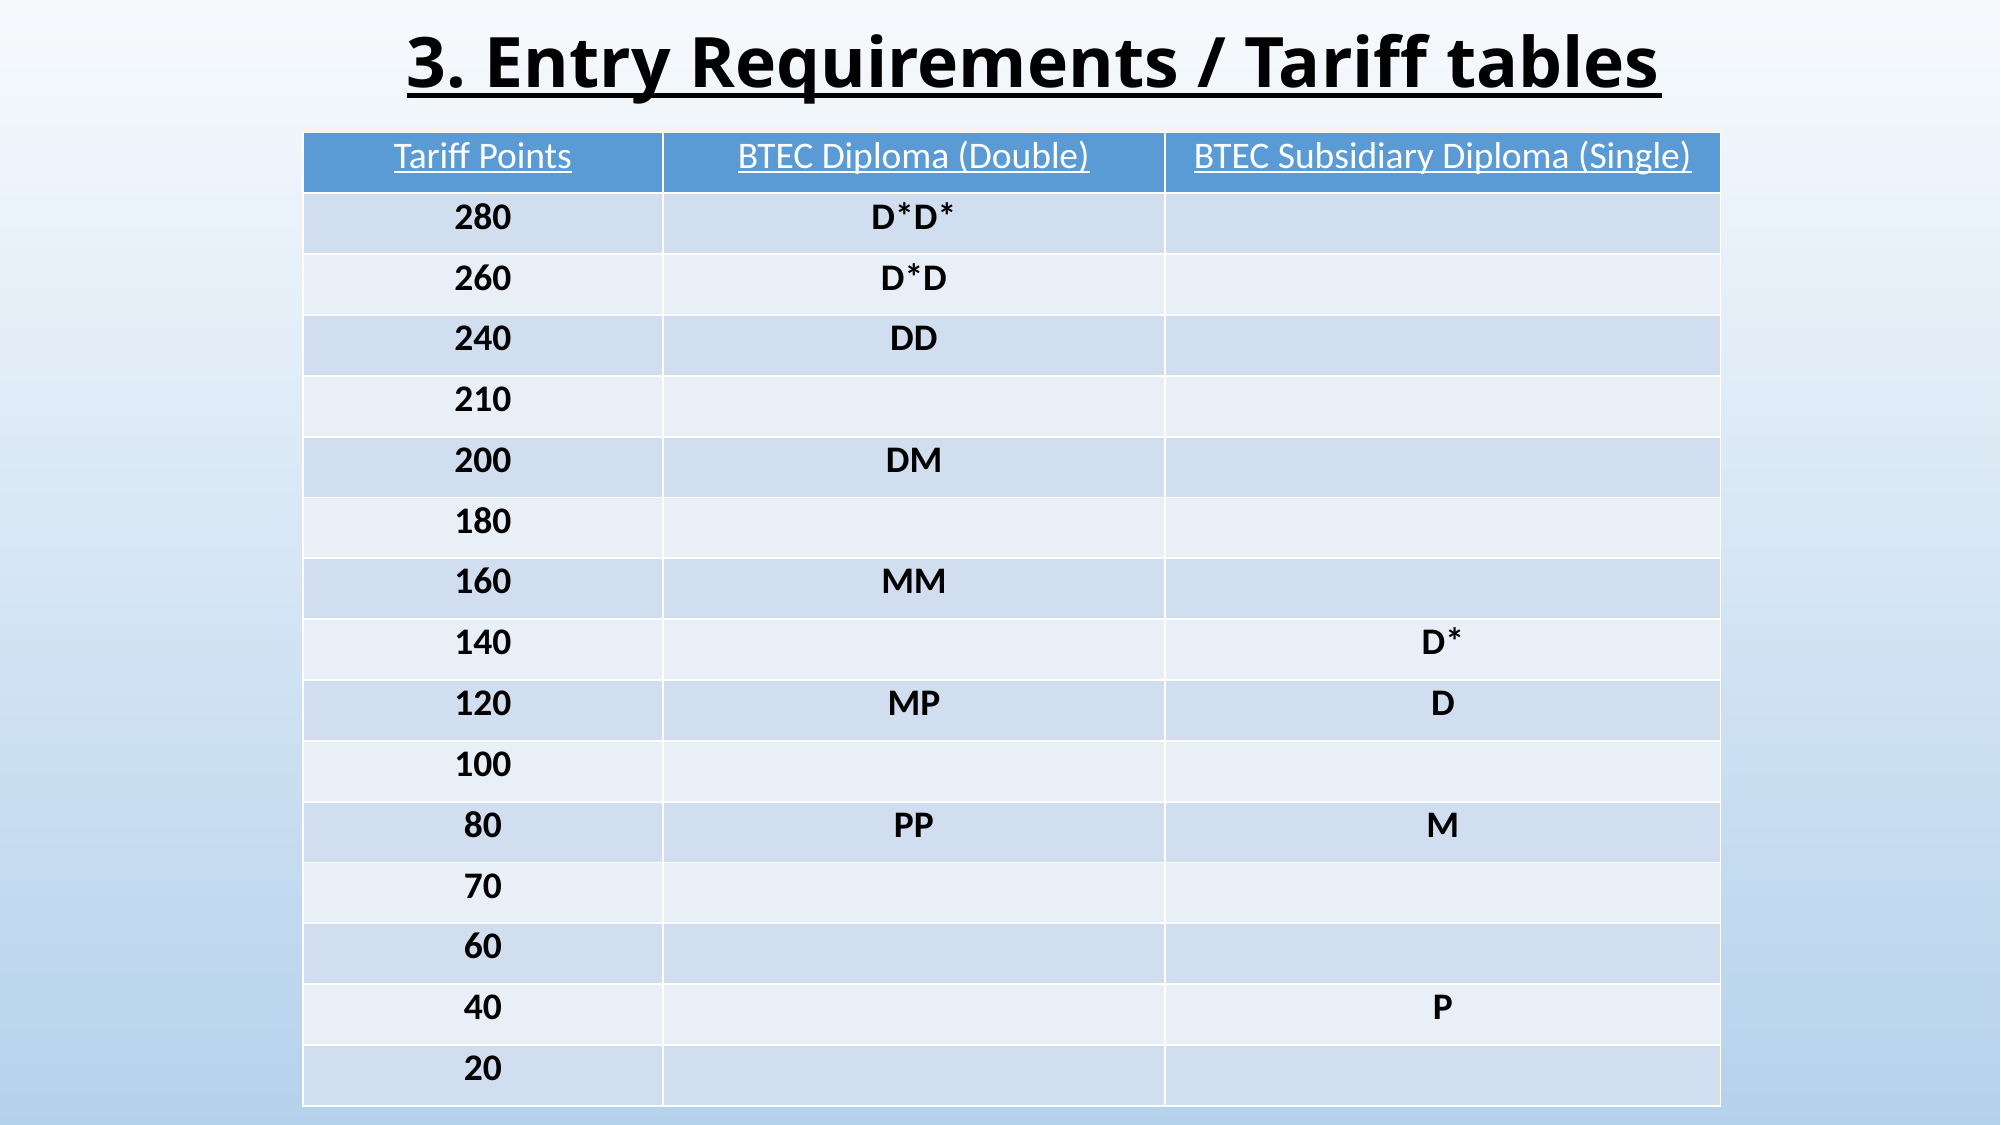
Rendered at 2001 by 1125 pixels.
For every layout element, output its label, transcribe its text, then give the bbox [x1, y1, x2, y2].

table_cell [664, 1046, 1164, 1105]
table_cell 100 [304, 742, 662, 801]
table_cell [1166, 863, 1720, 922]
table_cell 60 [304, 924, 662, 983]
table_cell [1166, 438, 1720, 497]
table_cell D*D* [664, 194, 1164, 253]
table_cell 20 [304, 1046, 662, 1105]
table_header BTEC Subsidiary Diploma (Single) [1166, 133, 1720, 192]
table_cell DD [664, 316, 1164, 375]
table_cell [1166, 377, 1720, 436]
table_cell [664, 498, 1164, 557]
table_cell [1166, 498, 1720, 557]
table_cell [664, 742, 1164, 801]
table_cell 40 [304, 985, 662, 1044]
table_cell DM [664, 438, 1164, 497]
table_cell 120 [304, 681, 662, 740]
table_cell D* [1166, 620, 1720, 679]
table_cell [1166, 924, 1720, 983]
table_cell 280 [304, 194, 662, 253]
table_cell 140 [304, 620, 662, 679]
table_cell [664, 377, 1164, 436]
table_cell [1166, 742, 1720, 801]
table_cell D [1166, 681, 1720, 740]
table_header BTEC Diploma (Double) [664, 133, 1164, 192]
table_cell [1166, 194, 1720, 253]
table_cell M [1166, 803, 1720, 862]
table_cell 160 [304, 559, 662, 618]
table_cell 260 [304, 255, 662, 314]
table_cell 200 [304, 438, 662, 497]
table_cell 70 [304, 863, 662, 922]
table_cell 240 [304, 316, 662, 375]
title 3. Entry Requirements / Tariff tables [326, 0, 1677, 130]
table_cell MM [664, 559, 1164, 618]
table_cell [1166, 255, 1720, 314]
table_cell [1166, 1046, 1720, 1105]
table_cell PP [664, 803, 1164, 862]
table_cell 180 [304, 498, 662, 557]
table_cell [1166, 559, 1720, 618]
table_cell 80 [304, 803, 662, 862]
table_cell [664, 985, 1164, 1044]
table_cell [664, 620, 1164, 679]
table_header Tariff Points [304, 133, 662, 192]
table_cell [664, 924, 1164, 983]
table_cell [664, 863, 1164, 922]
table_cell D*D [664, 255, 1164, 314]
table_cell 210 [304, 377, 662, 436]
table_cell MP [664, 681, 1164, 740]
table_cell [1166, 316, 1720, 375]
table_cell P [1166, 985, 1720, 1044]
